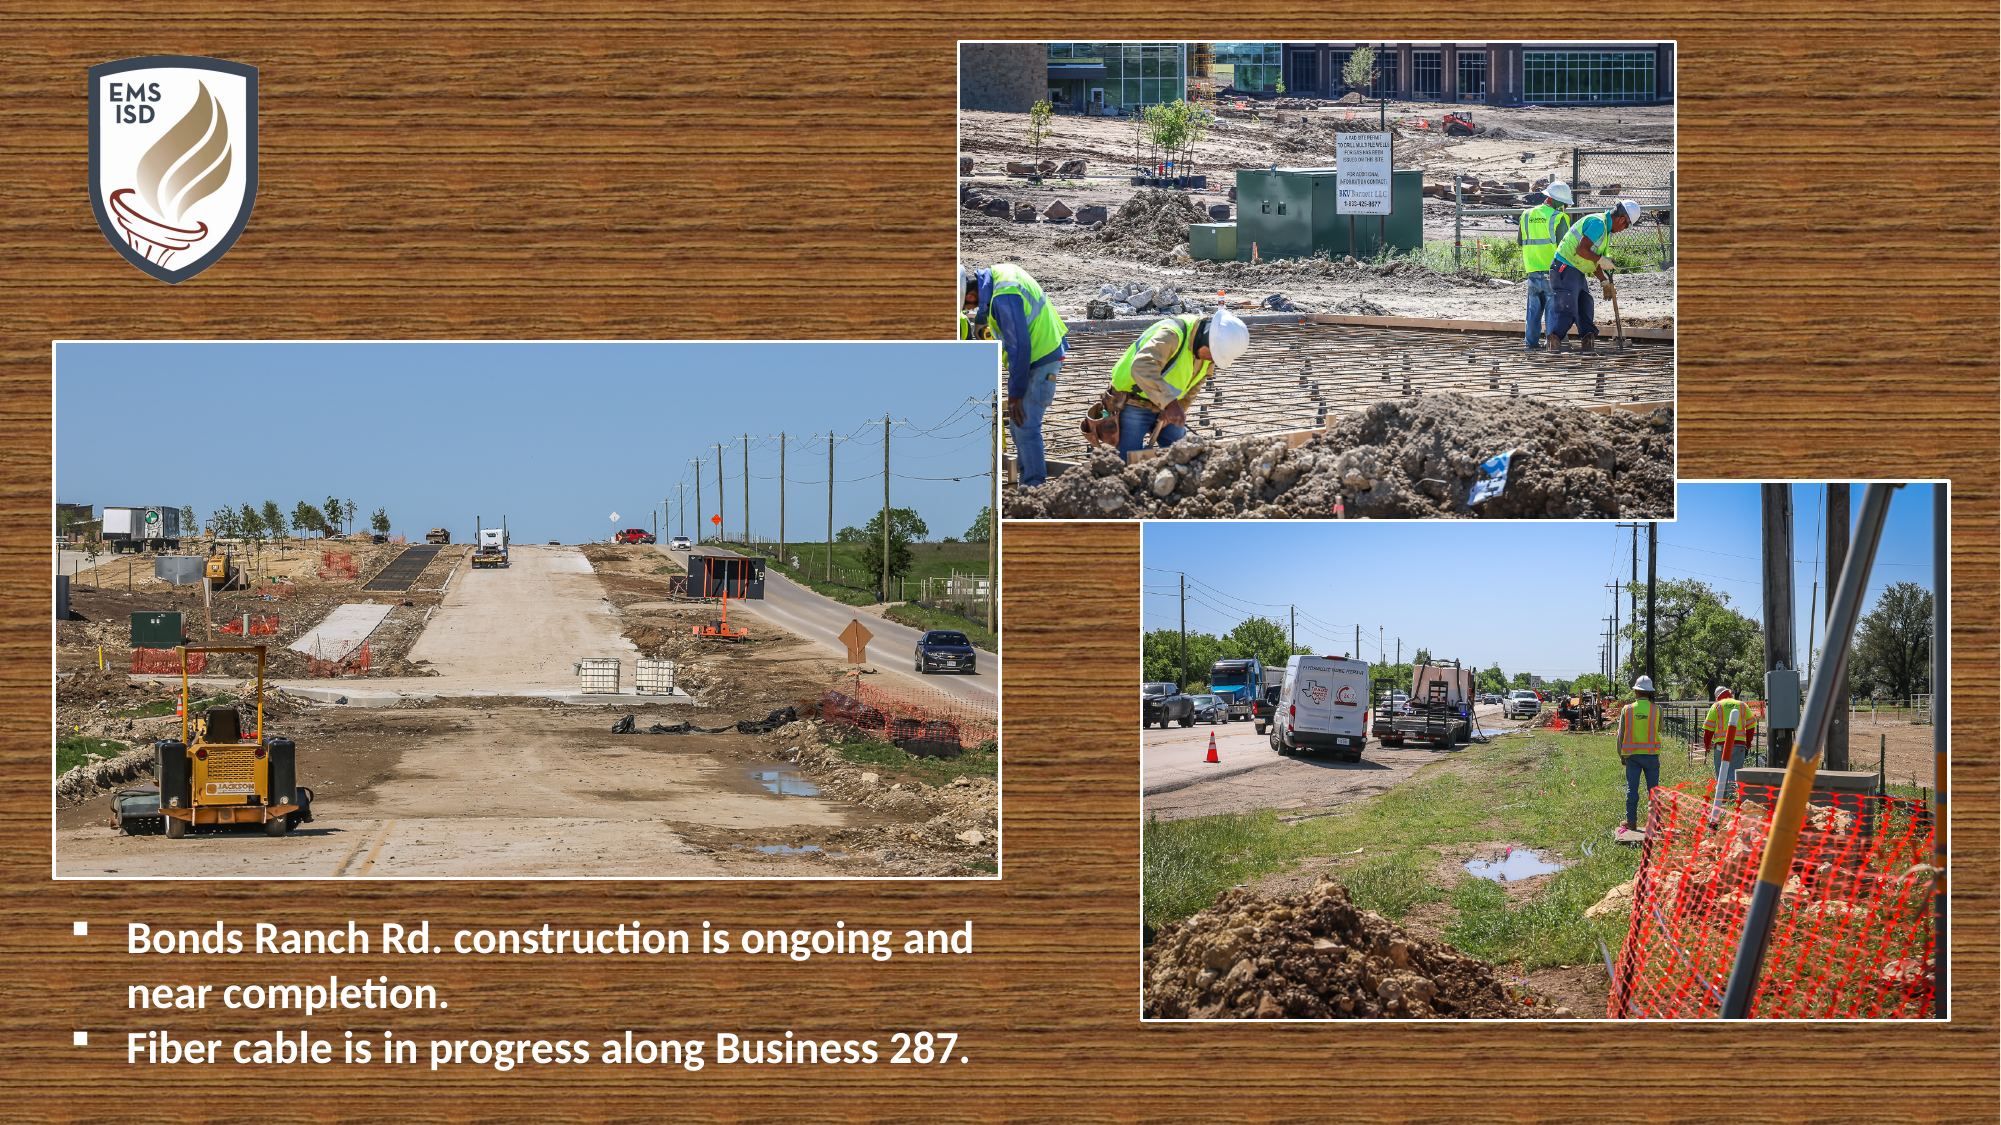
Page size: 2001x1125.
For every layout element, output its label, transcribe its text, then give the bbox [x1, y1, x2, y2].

text_box Bonds Ranch Rd. construction is ongoing and near completion. Fiber cable is in progress along Business 287. [55, 899, 1065, 1125]
picture [0, 0, 2001, 1125]
